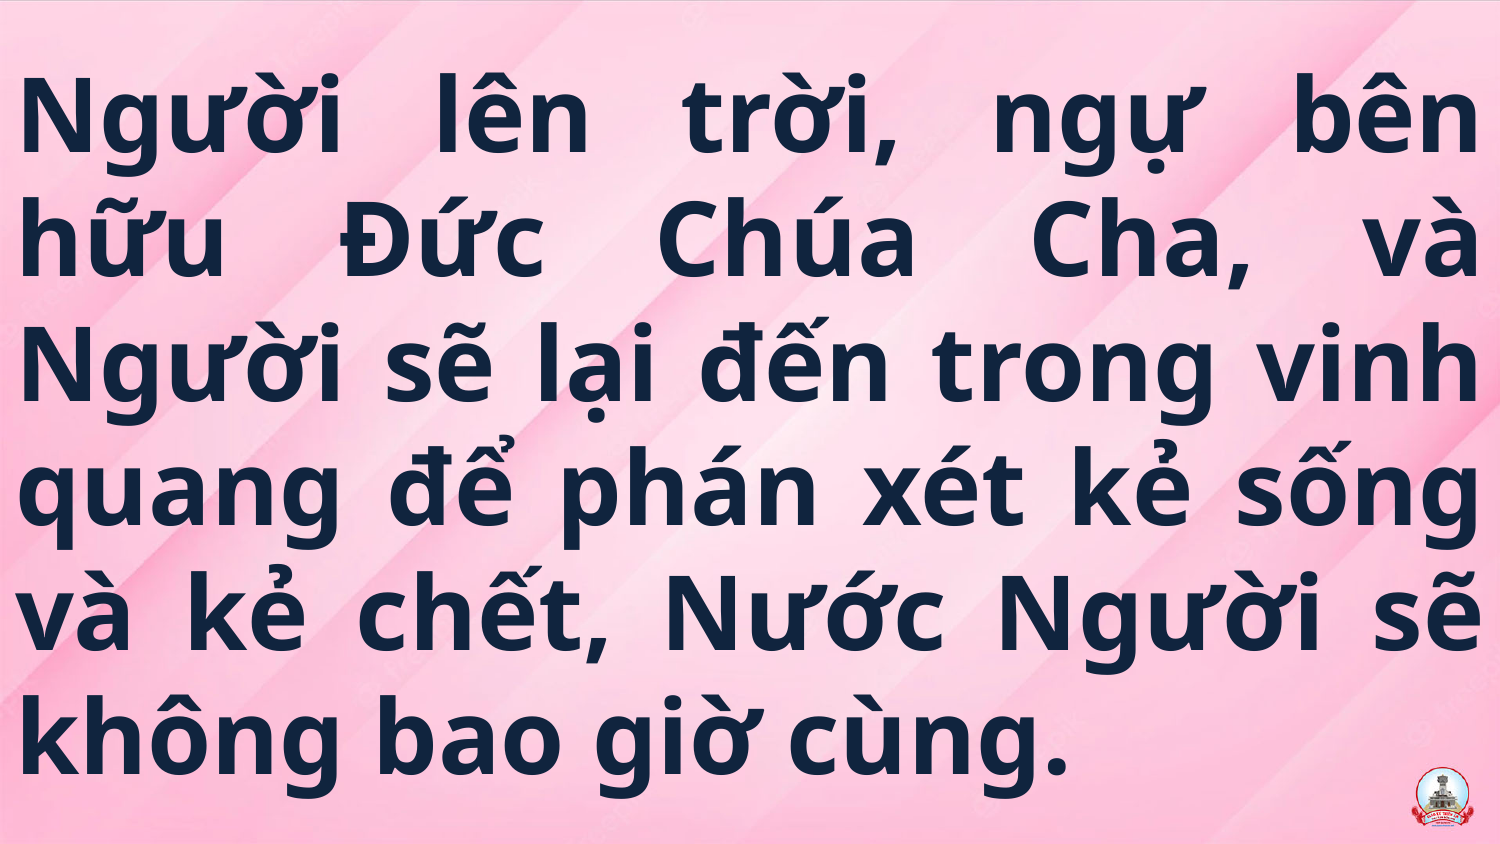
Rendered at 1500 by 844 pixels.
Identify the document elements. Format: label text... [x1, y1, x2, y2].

title Người lên trời, ngự bên hữu Đức Chúa Cha, và Người sẽ lại đến trong vinh quang để phán xét kẻ sống và kẻ chết, Nước Người sẽ không bao giờ cùng. [0, 0, 1500, 844]
